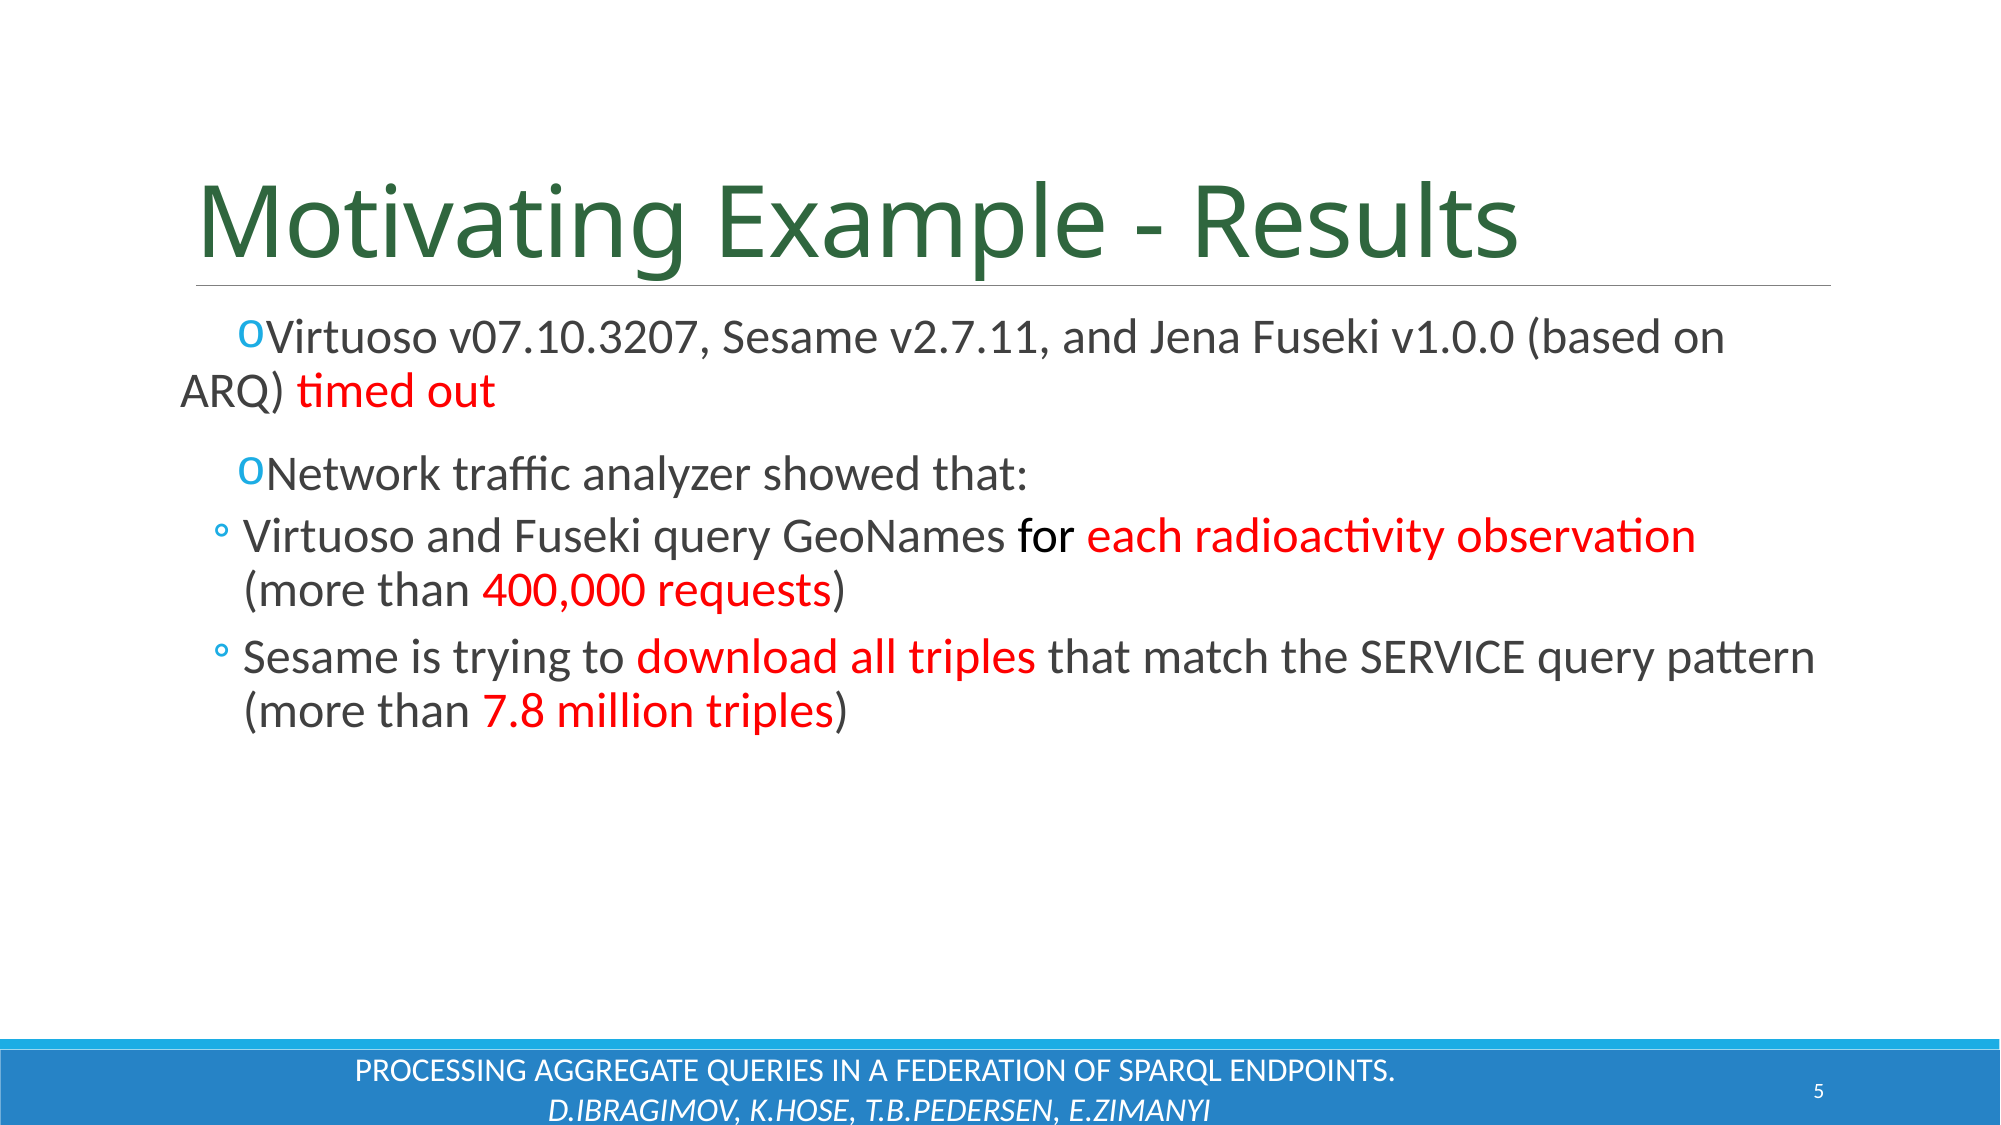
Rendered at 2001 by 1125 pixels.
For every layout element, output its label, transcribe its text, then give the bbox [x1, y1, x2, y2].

slide_number 5 [1624, 1059, 1840, 1120]
footer Processing Aggregate Queries in a Federation of SPARQL Endpoints. D.Ibragimov, K.Hose, T.B.Pedersen, E.Zimanyi [0, 1058, 1761, 1119]
list Virtuoso v07.10.3207, Sesame v2.7.11, and Jena Fuseki v1.0.0 (based on ARQ) timed out Network traffic analyzer showed that: Virtuoso and Fuseki query GeoNames for each radioactivity observation (more than 400,000 requests) Sesame is trying to download all triples that match the SERVICE query pattern (more than 7.8 million triples) [180, 302, 1830, 994]
title Motivating Example - Results [180, 47, 1830, 285]
